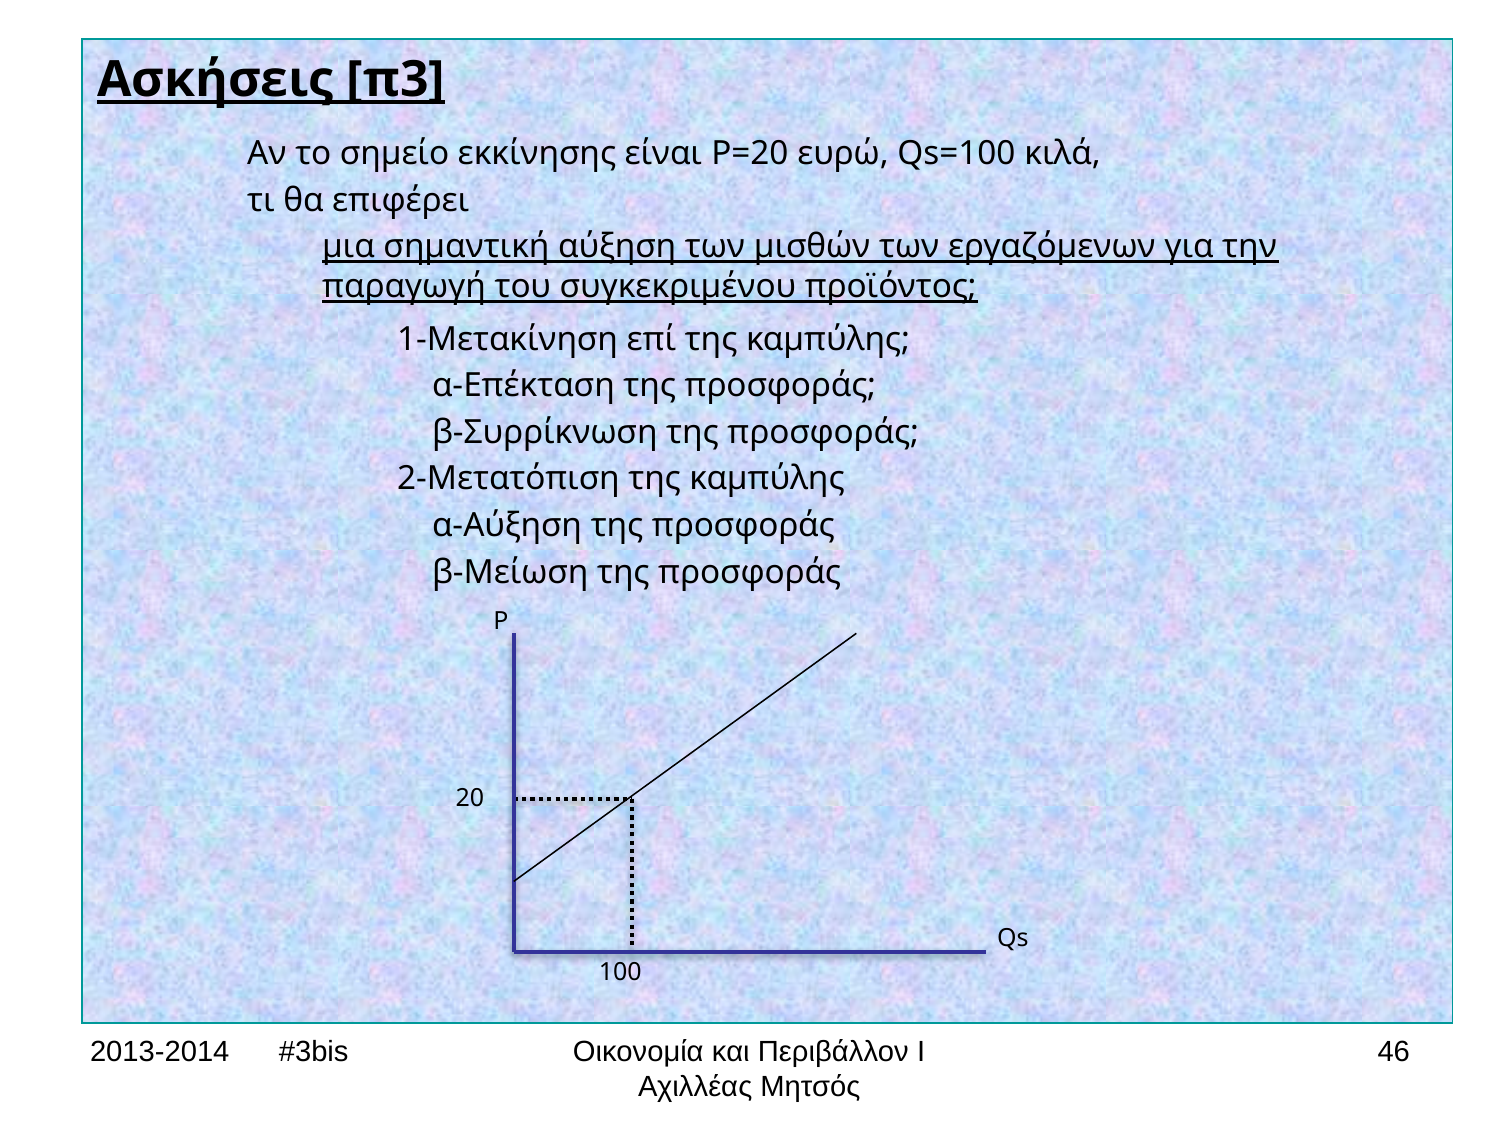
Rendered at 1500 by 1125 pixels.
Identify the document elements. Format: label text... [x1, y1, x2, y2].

slide_number 2013-2014 #3bis [74, 1024, 373, 1103]
subtitle Ασκήσεις [π3] Αν το σημείο εκκίνησης είναι P=20 ευρώ, Qs=100 κιλά, τι θα επιφέρει μια σημαντική αύξηση των μισθών των εργαζόμενων για την παραγωγή του συγκεκριμένου προϊόντος; 1-Μετακίνηση επί της καμπύλης; α-Επέκταση της προσφοράς; β-Συρρίκνωση της προσφοράς; 2-Μετατόπιση της καμπύλης α-Αύξηση της προσφοράς β-Μείωση της προσφοράς P 20 Qs 100 [81, 38, 1453, 1024]
slide_number 46 [1074, 1024, 1426, 1103]
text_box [513, 633, 857, 882]
footer Οικονομία και Περιβάλλον Ι Αχιλλέας Μητσός [512, 1024, 987, 1103]
